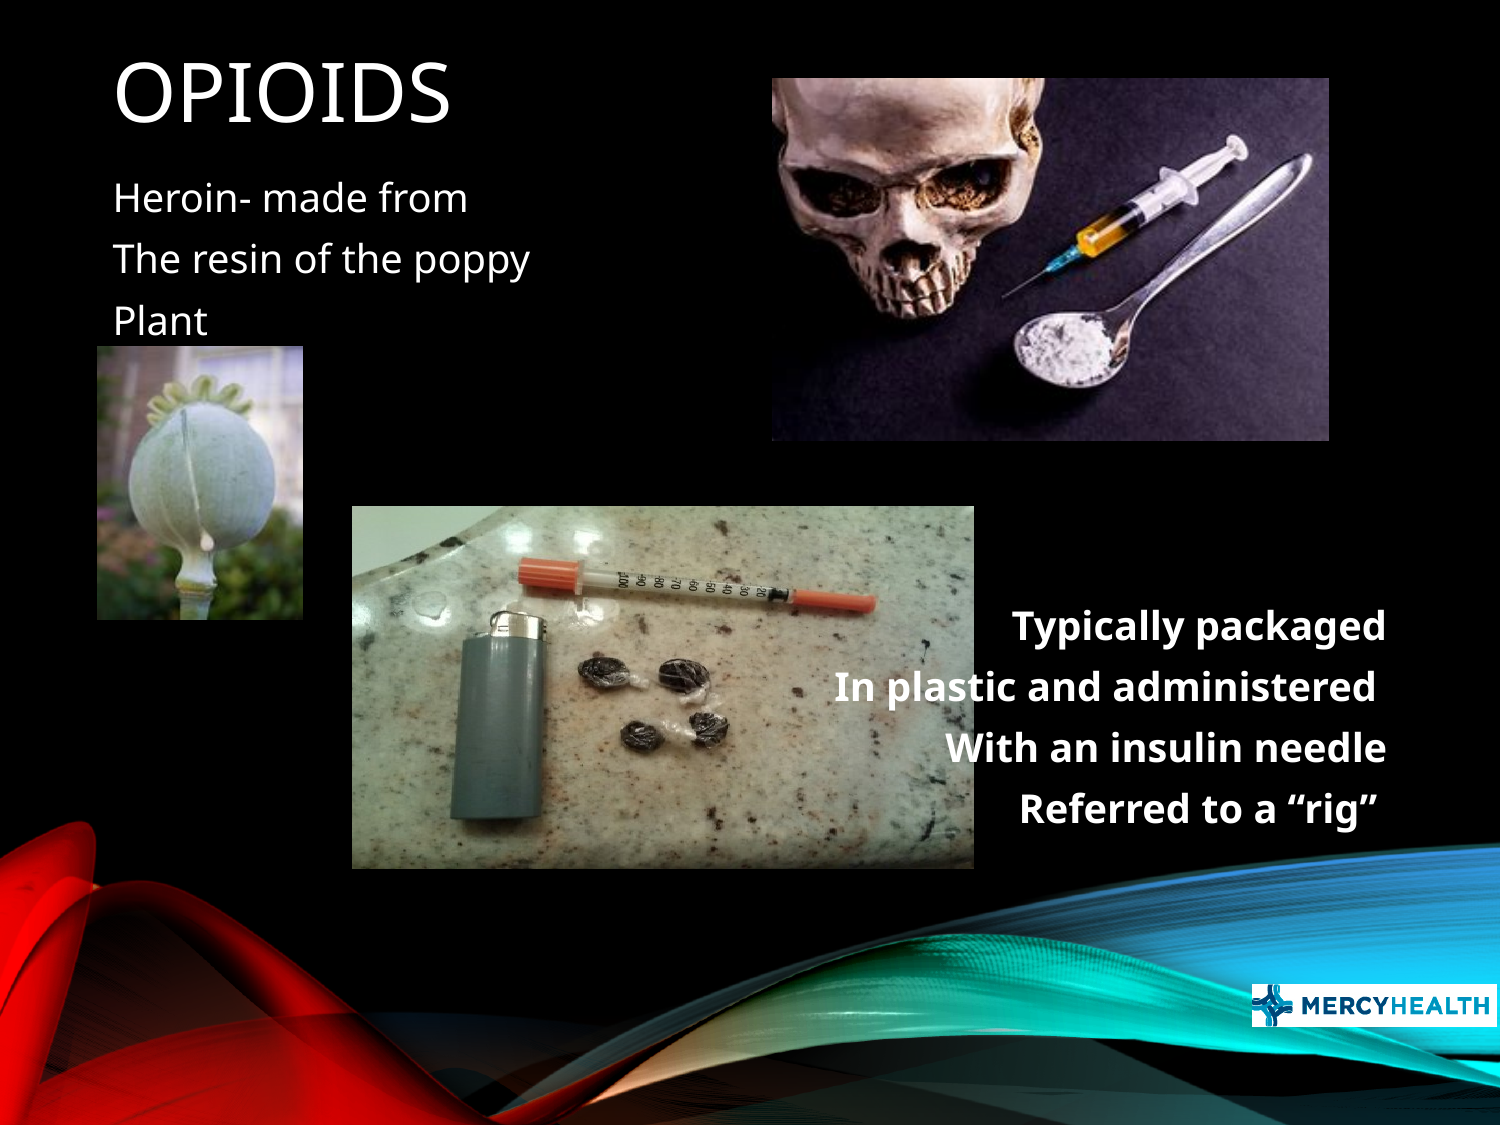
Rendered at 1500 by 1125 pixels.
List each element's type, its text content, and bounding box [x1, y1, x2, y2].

picture [772, 78, 1329, 442]
picture [0, 506, 1500, 1125]
title opioids [97, 42, 974, 148]
picture [97, 345, 303, 620]
list Heroin- made from The resin of the poppy Plant Typically packaged In plastic and administered With an insulin needle Referred to a “rig” [97, 171, 1403, 843]
